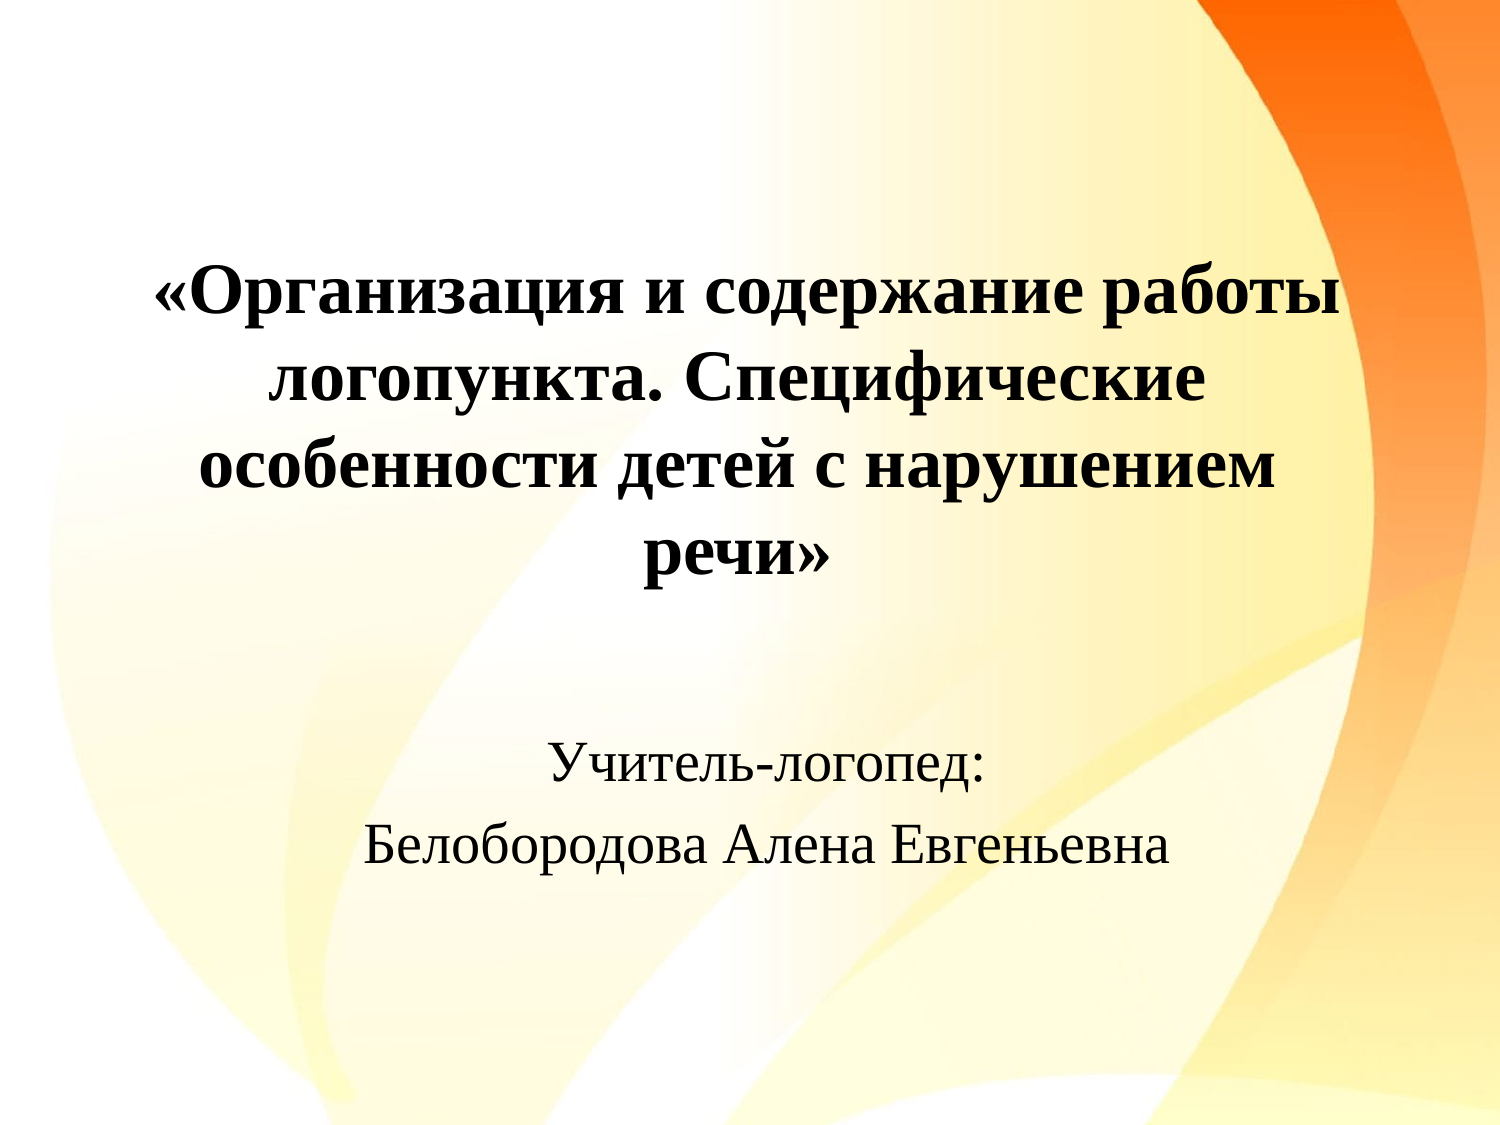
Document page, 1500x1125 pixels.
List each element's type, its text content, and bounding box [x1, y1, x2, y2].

subtitle Учитель-логопед: Белобородова Алена Евгеньевна [242, 716, 1293, 1004]
picture [0, 0, 1500, 1125]
title «Организация и содержание работы логопункта. Специфические особенности детей с нарушением речи» [100, 231, 1376, 686]
